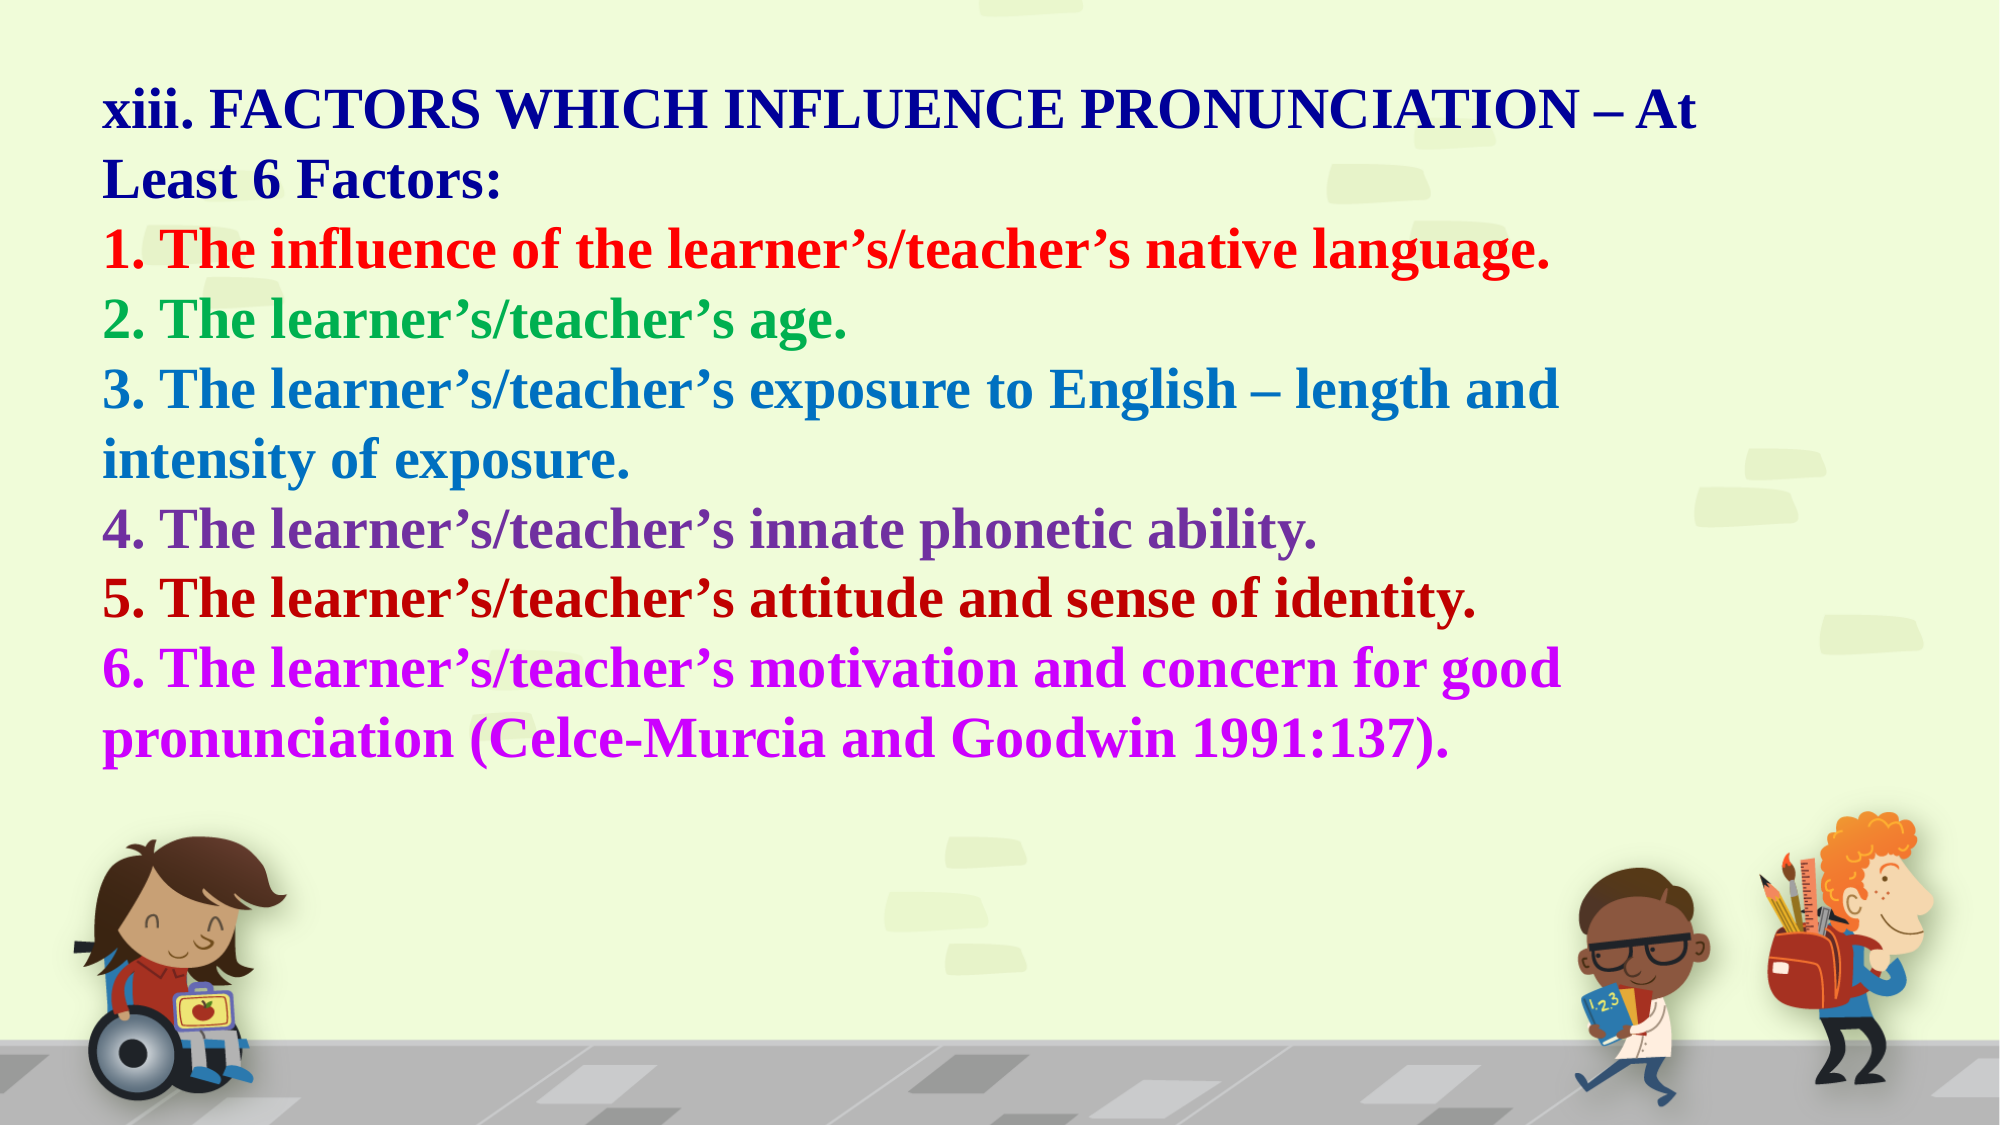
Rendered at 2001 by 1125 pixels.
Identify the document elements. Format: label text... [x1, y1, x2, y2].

picture [0, 0, 2000, 1125]
text_box xiii. FACTORS WHICH INFLUENCE PRONUNCIATION – At Least 6 Factors: 1. The influence of the learner’s/teacher’s native language. 2. The learner’s/teacher’s age. 3. The learner’s/teacher’s exposure to English – length and intensity of exposure. 4. The learner’s/teacher’s innate phonetic ability. 5. The learner’s/teacher’s attitude and sense of identity. 6. The learner’s/teacher’s motivation and concern for good pronunciation (Celce-Murcia and Goodwin 1991:137). [87, 62, 1800, 957]
